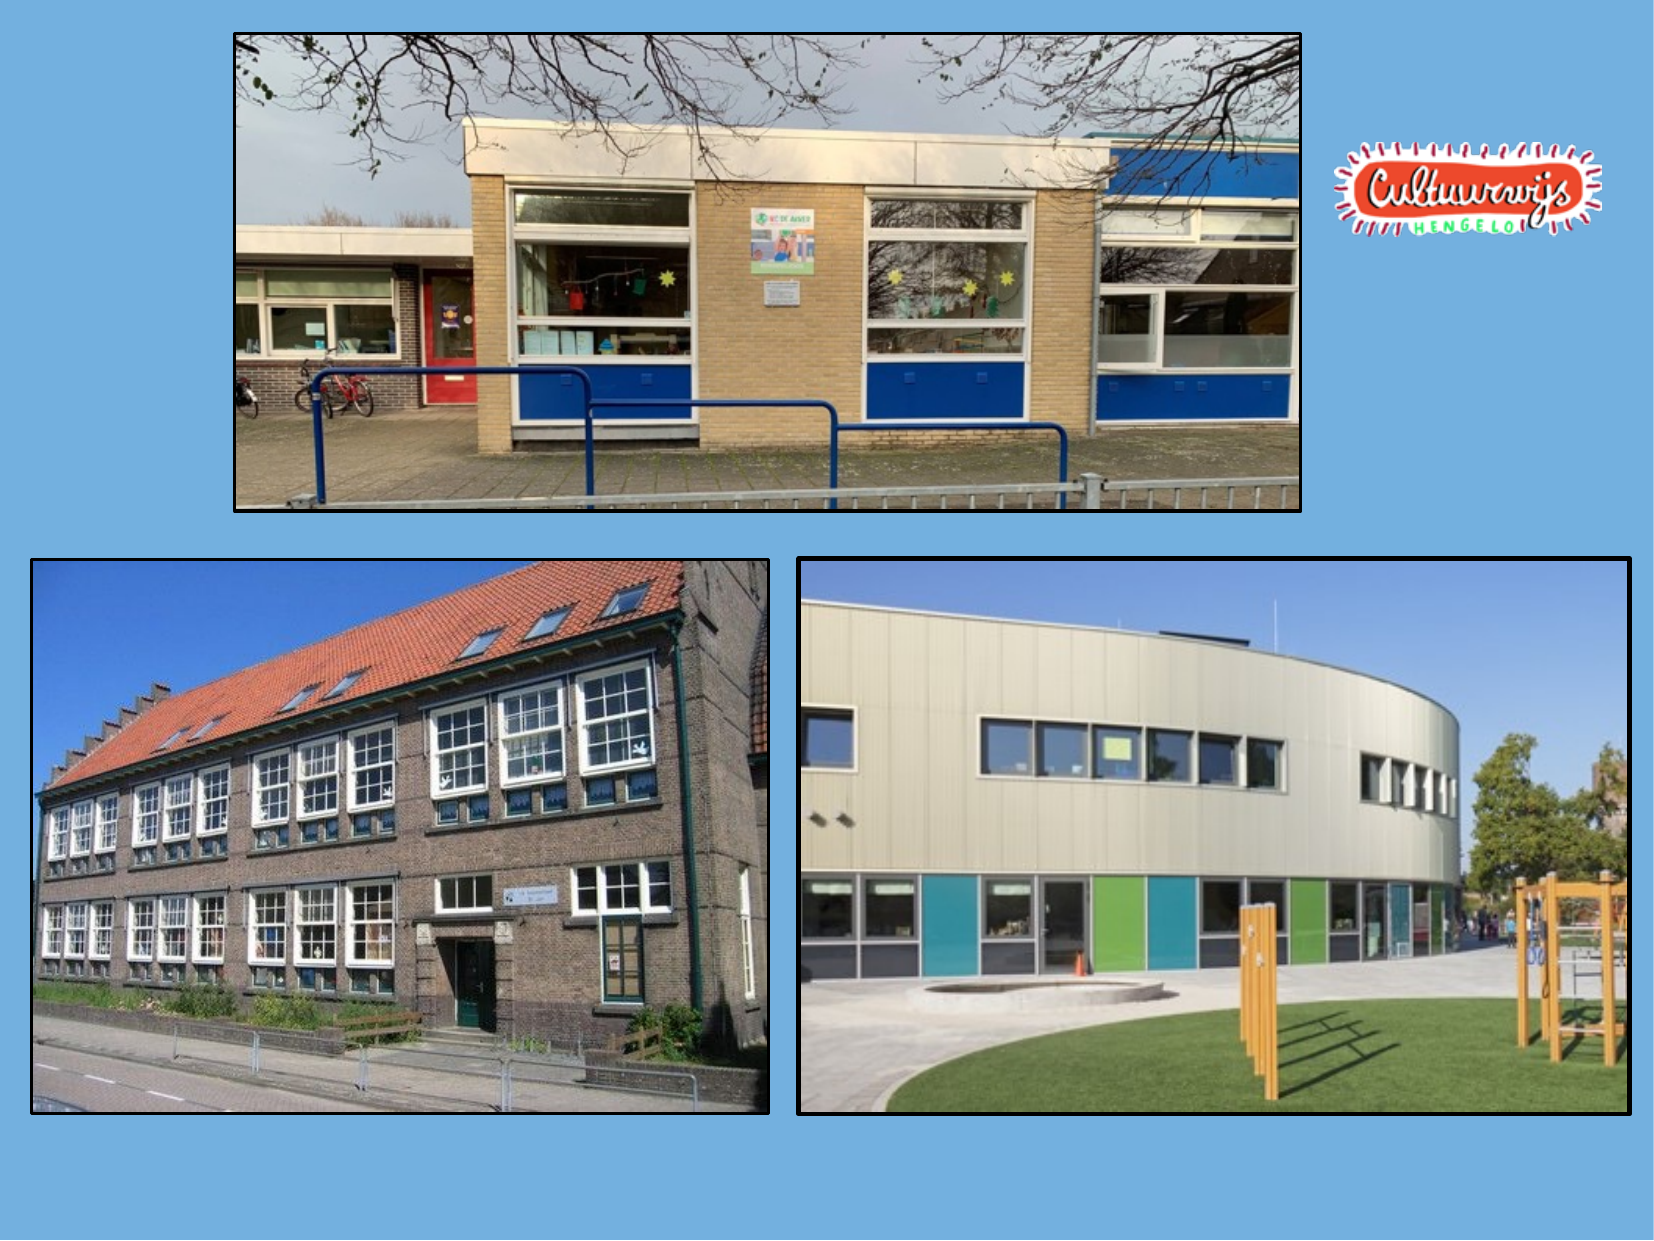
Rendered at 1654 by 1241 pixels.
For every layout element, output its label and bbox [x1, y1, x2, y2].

picture [32, 560, 767, 1112]
picture [1334, 142, 1602, 238]
picture [800, 560, 1628, 1112]
picture [236, 34, 1300, 510]
